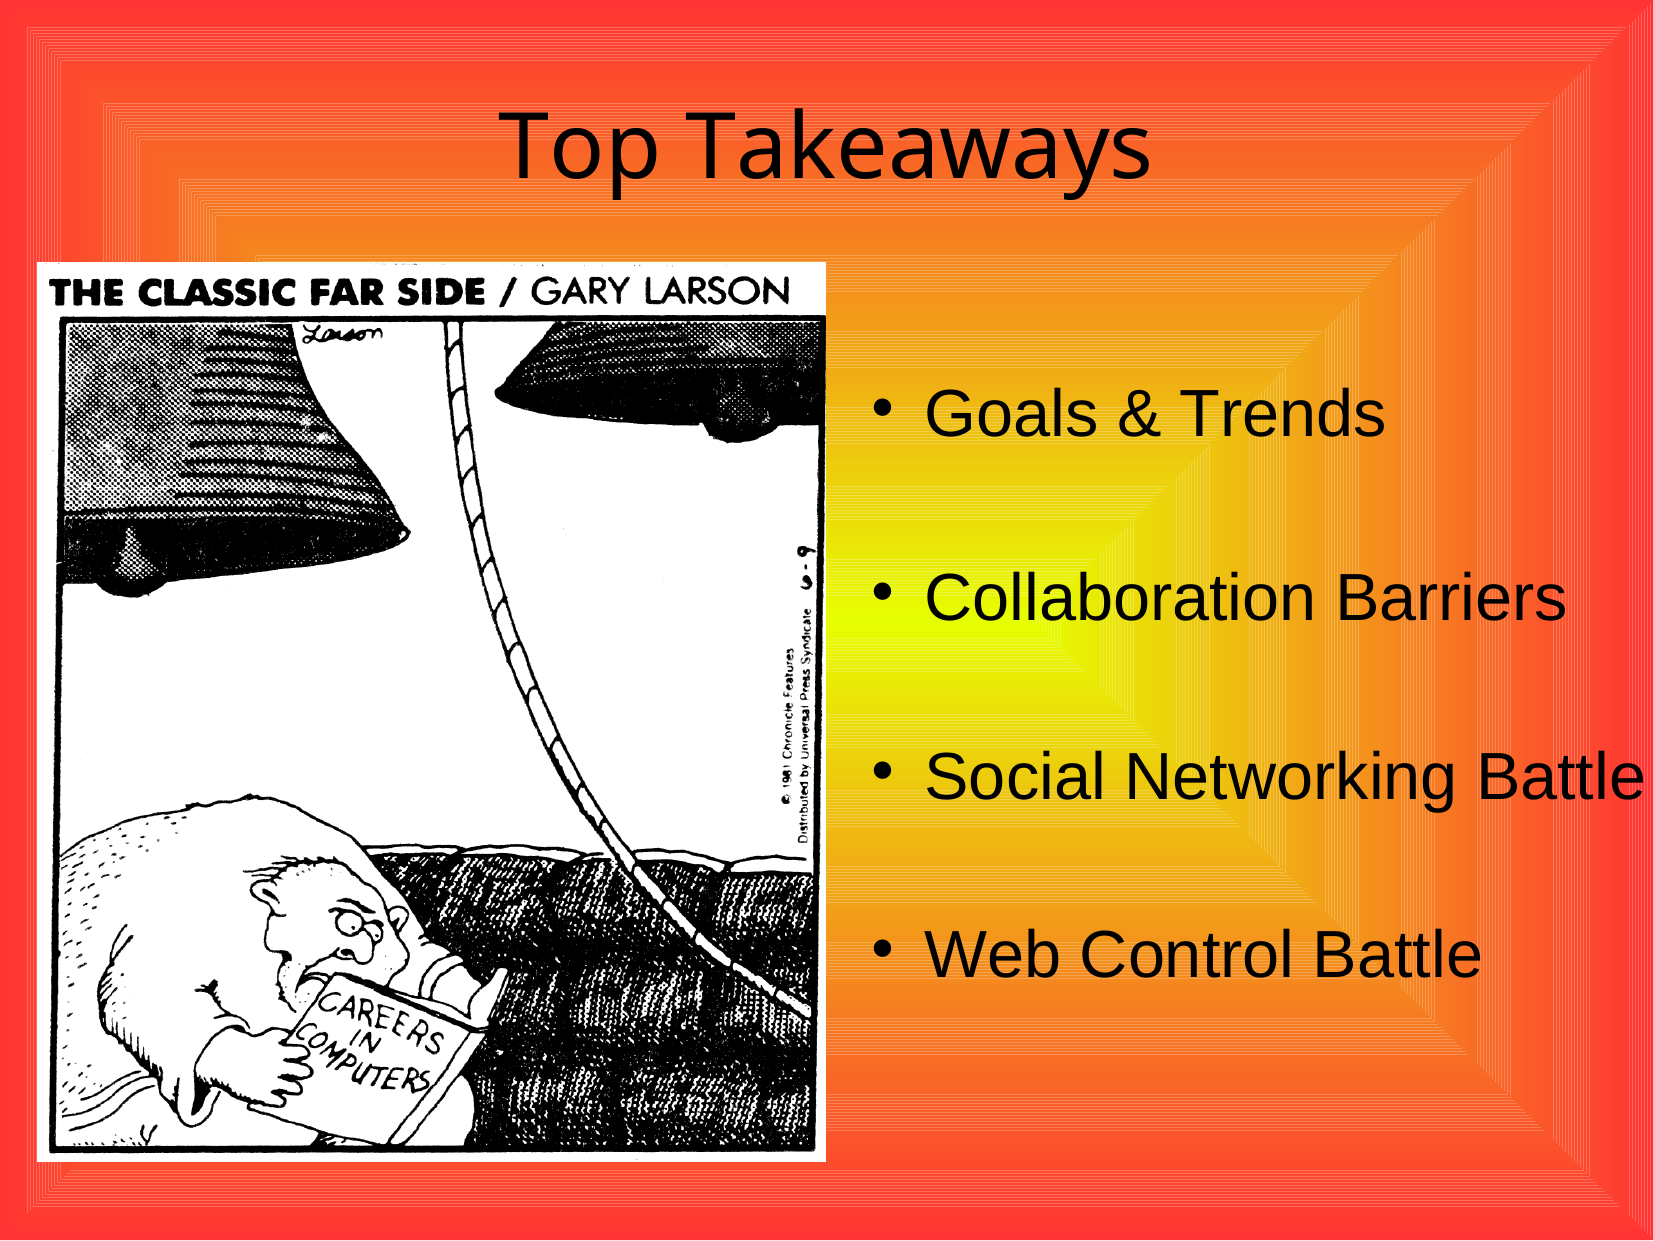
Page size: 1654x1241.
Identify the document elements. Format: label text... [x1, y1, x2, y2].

list Goals & Trends Collaboration Barriers Social Networking Battle Web Control Battle [854, 376, 1654, 1241]
picture [37, 262, 826, 1162]
title Top Takeaways [82, 49, 1571, 225]
